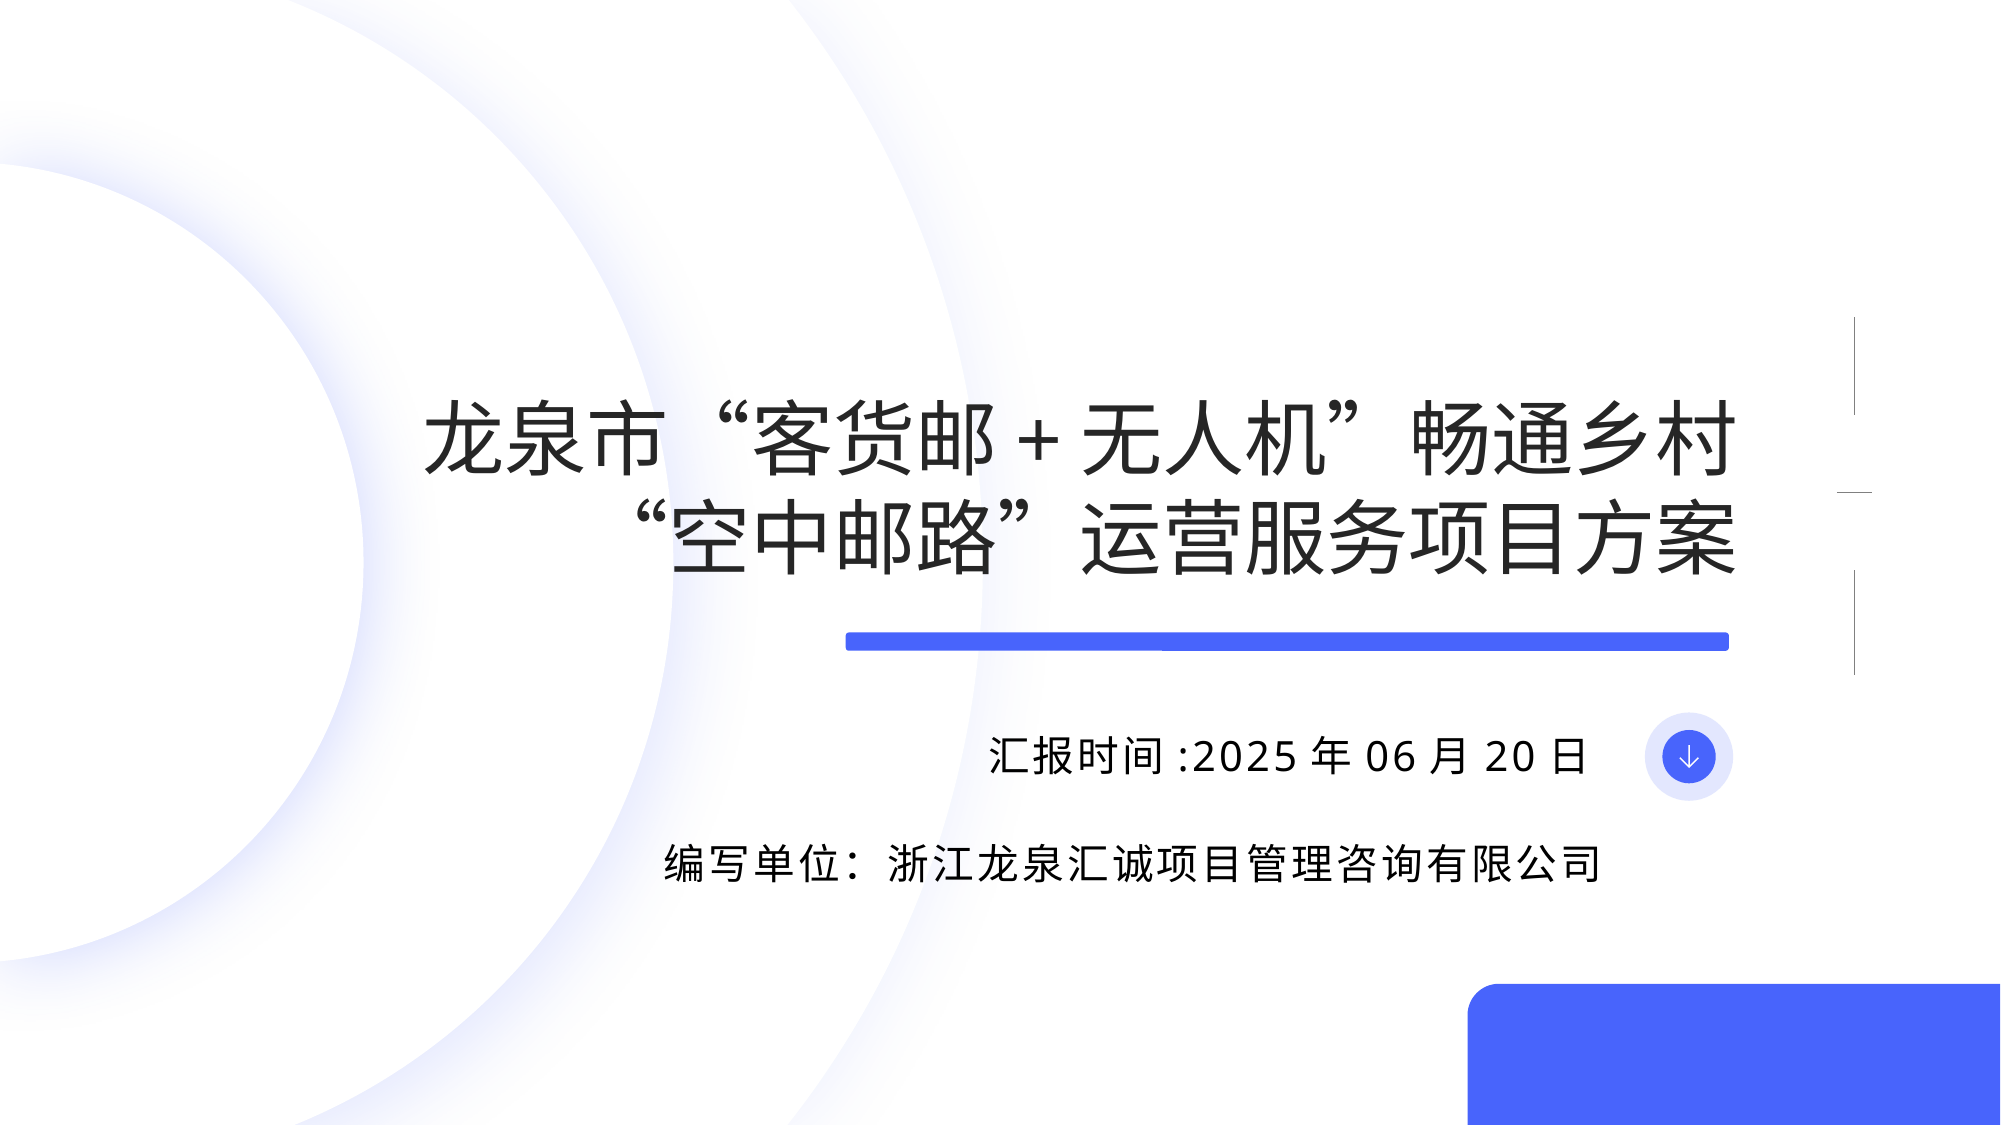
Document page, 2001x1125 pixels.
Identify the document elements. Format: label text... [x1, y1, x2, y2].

list 汇报时间:2025年06月20日 [372, 701, 1618, 809]
title 龙泉市“客货邮+无人机”畅通乡村“空中邮路”运营服务项目方案 [372, 311, 1754, 593]
text_box 编写单位：浙江龙泉汇诚项目管理咨询有限公司 [372, 809, 1618, 917]
